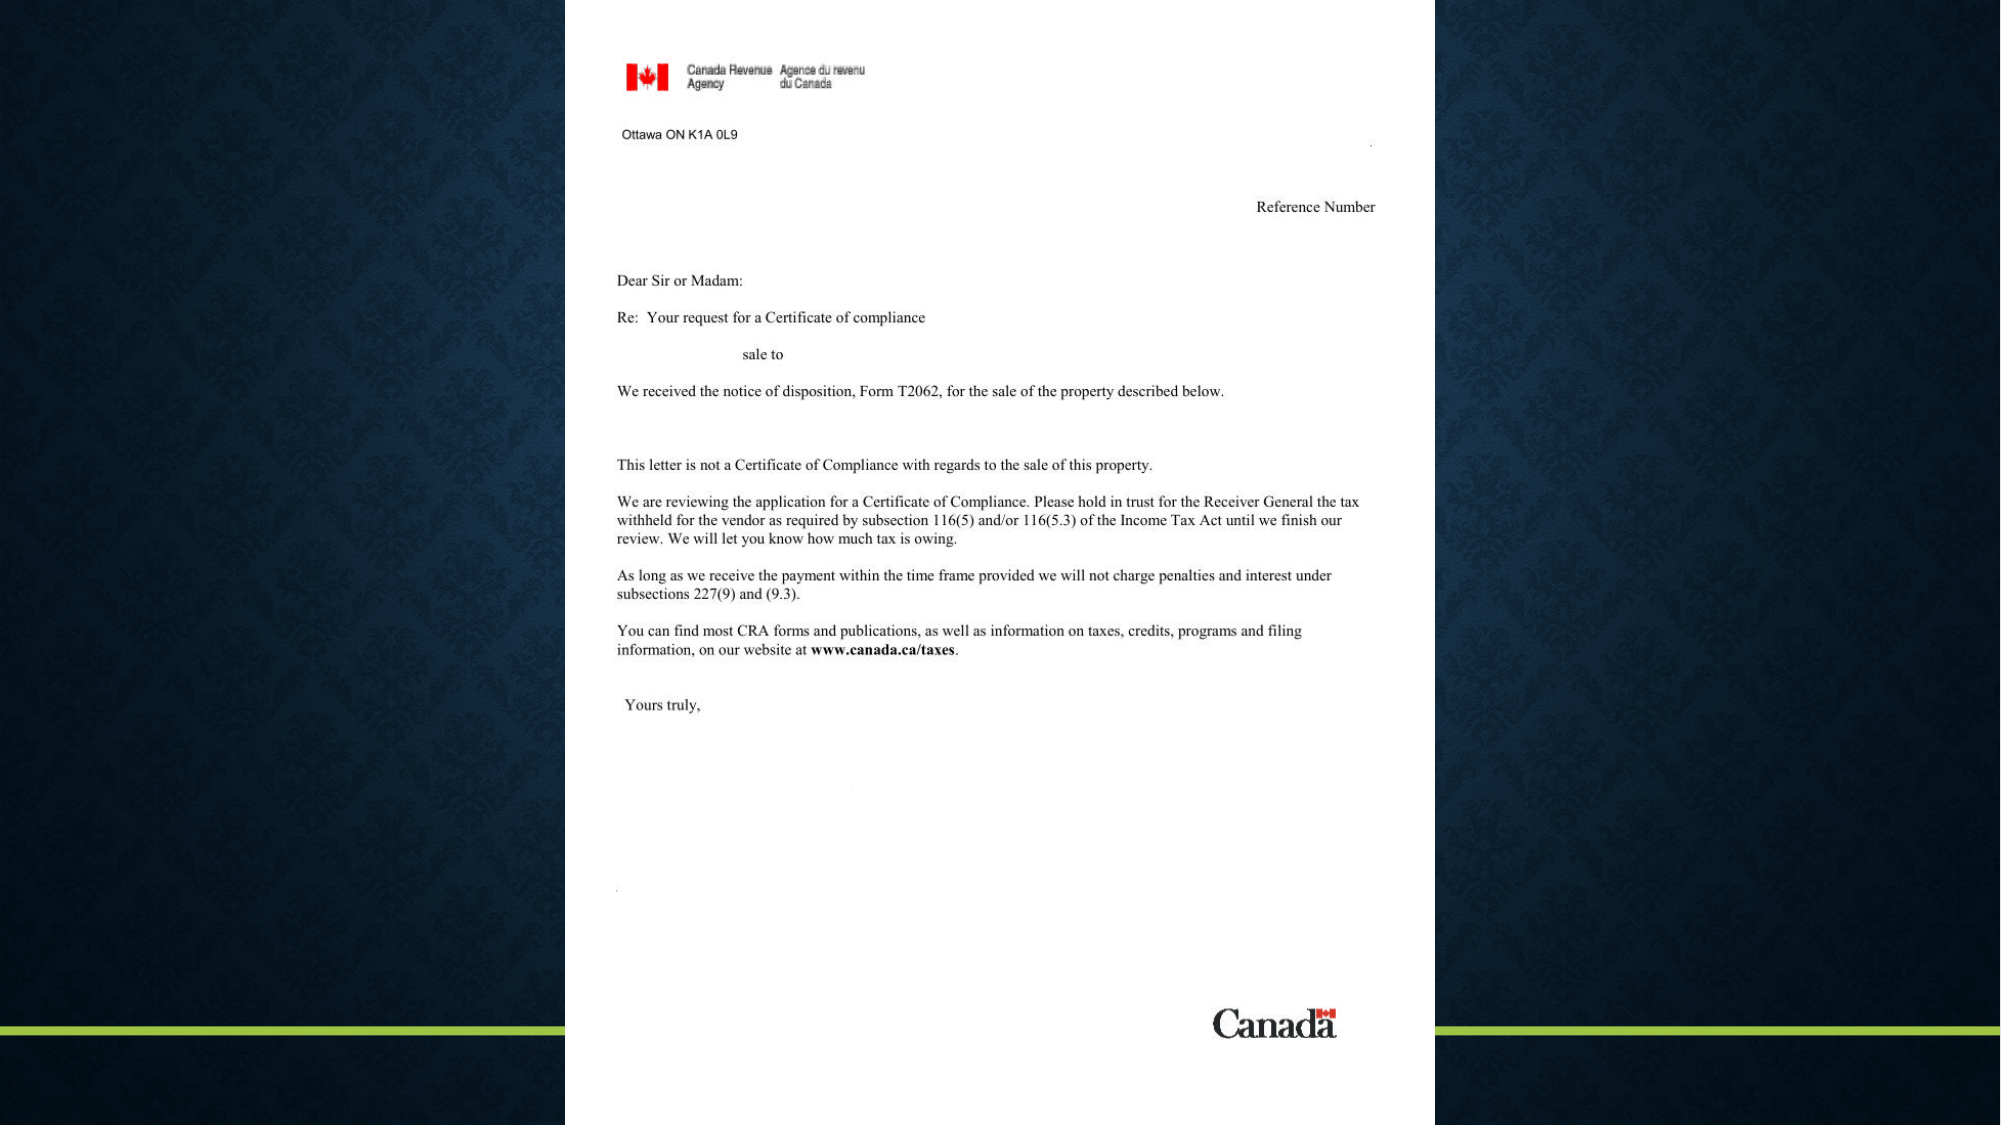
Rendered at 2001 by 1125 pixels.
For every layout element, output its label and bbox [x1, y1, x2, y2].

picture [564, 0, 1436, 1125]
